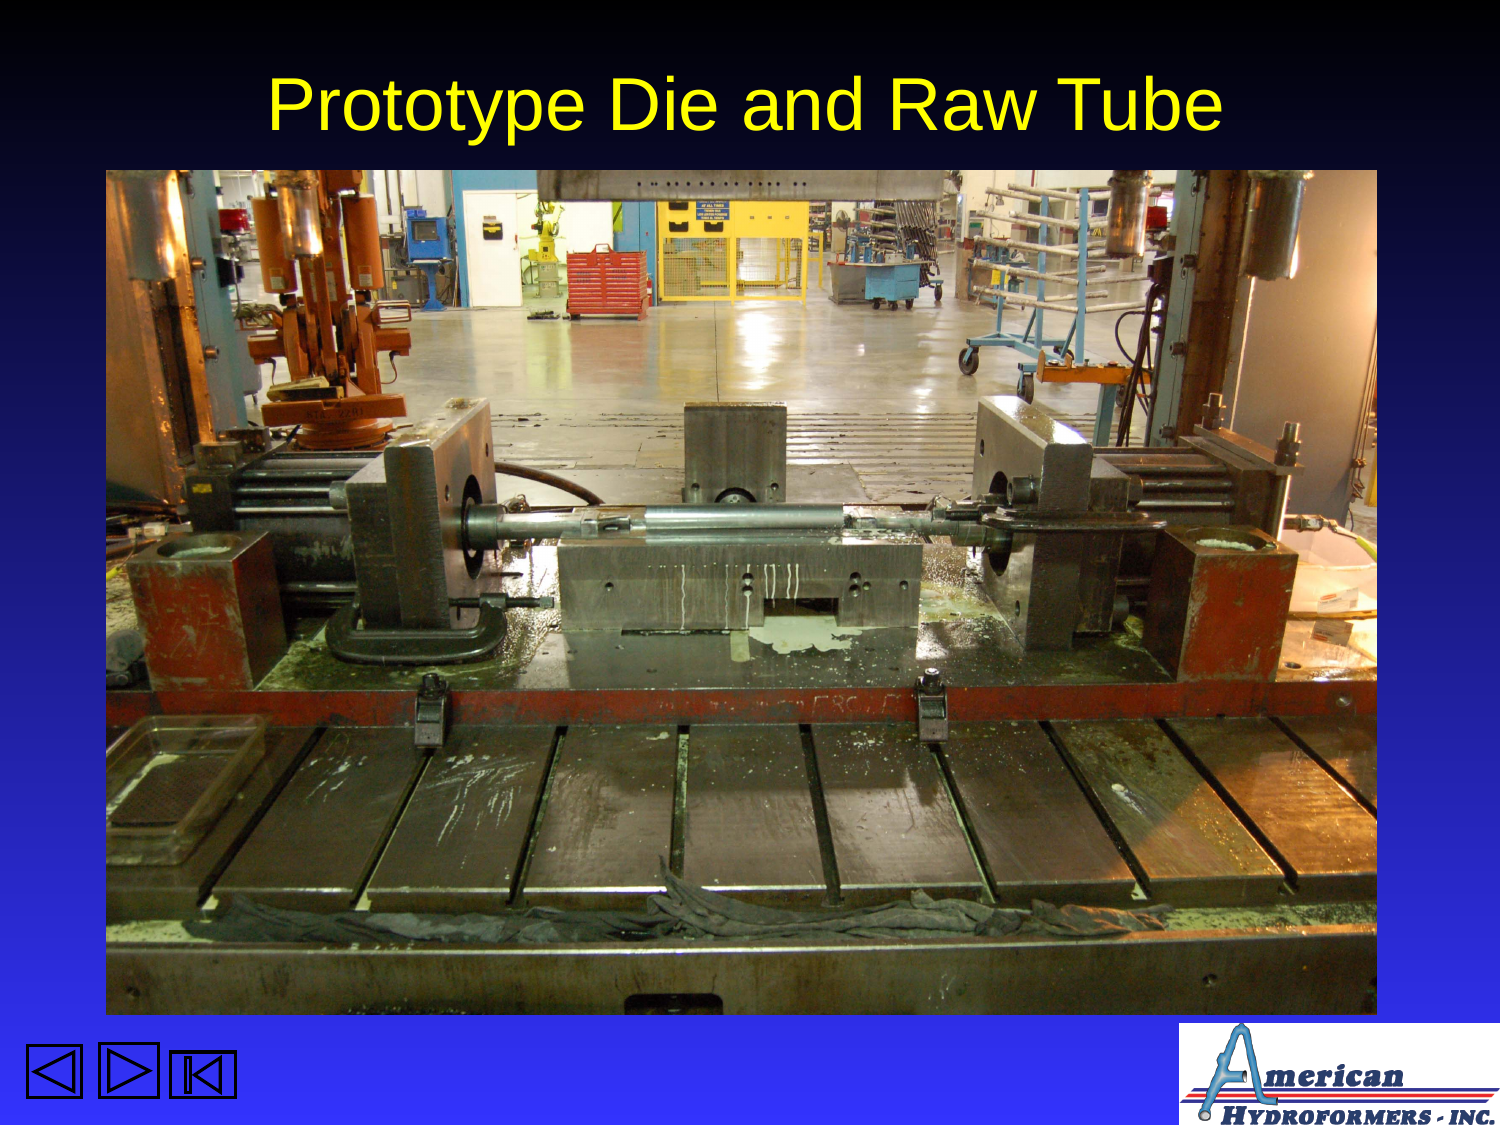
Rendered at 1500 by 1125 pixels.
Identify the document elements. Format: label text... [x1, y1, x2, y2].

title Prototype Die and Raw Tube [108, 47, 1384, 236]
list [105, 170, 1377, 1016]
picture [1179, 1023, 1500, 1125]
